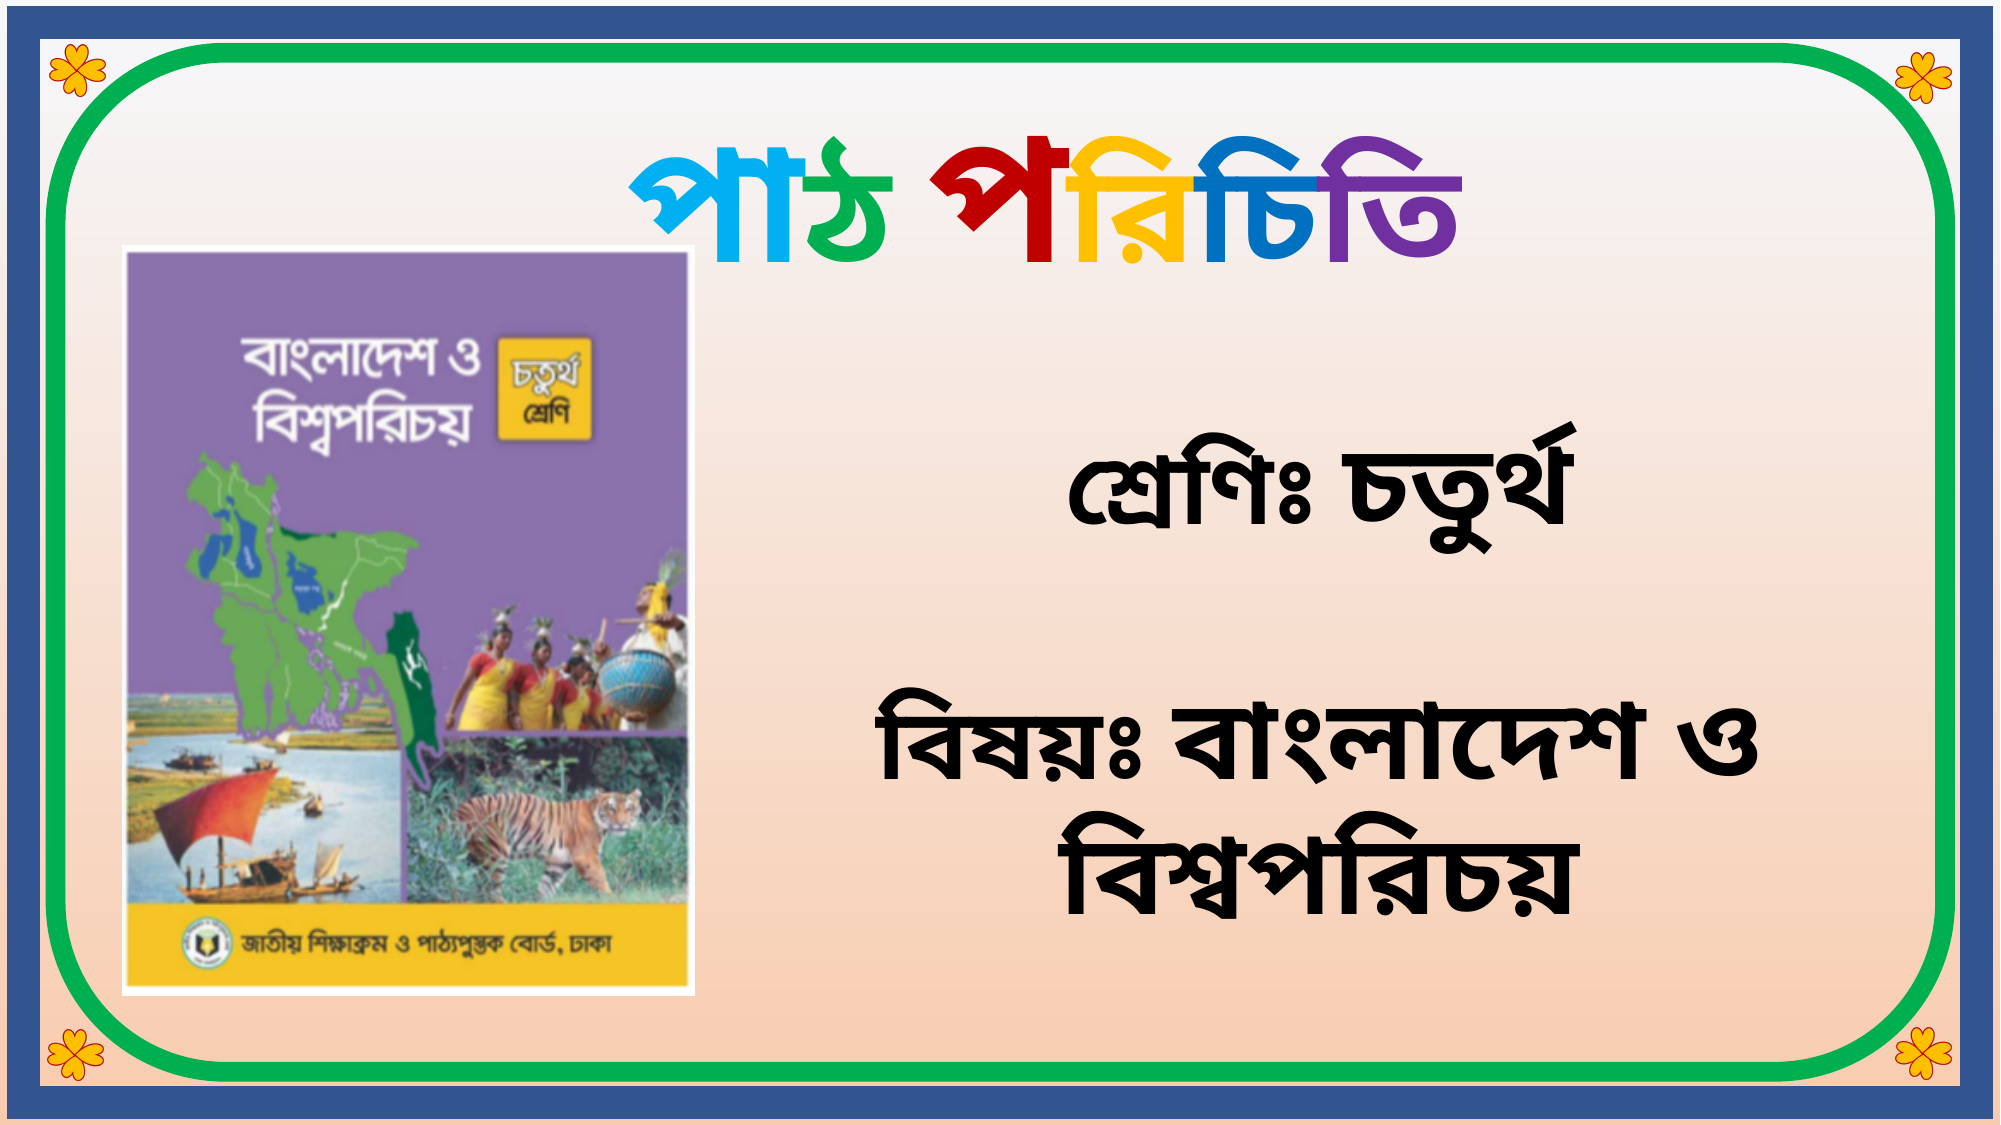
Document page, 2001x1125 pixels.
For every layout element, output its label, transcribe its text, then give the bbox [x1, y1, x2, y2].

picture [1895, 1027, 1952, 1080]
picture [47, 1029, 104, 1081]
text_box [54, 51, 1947, 1073]
picture [1895, 52, 1952, 105]
picture [49, 44, 106, 97]
picture [122, 245, 695, 996]
text_box পাঠ পরিচিতি [611, 71, 1477, 307]
text_box [22, 21, 1978, 1104]
text_box শ্রেণিঃ চতুর্থ বিষয়ঃ বাংলাদেশ ও বিশ্বপরিচয় [731, 404, 1909, 945]
